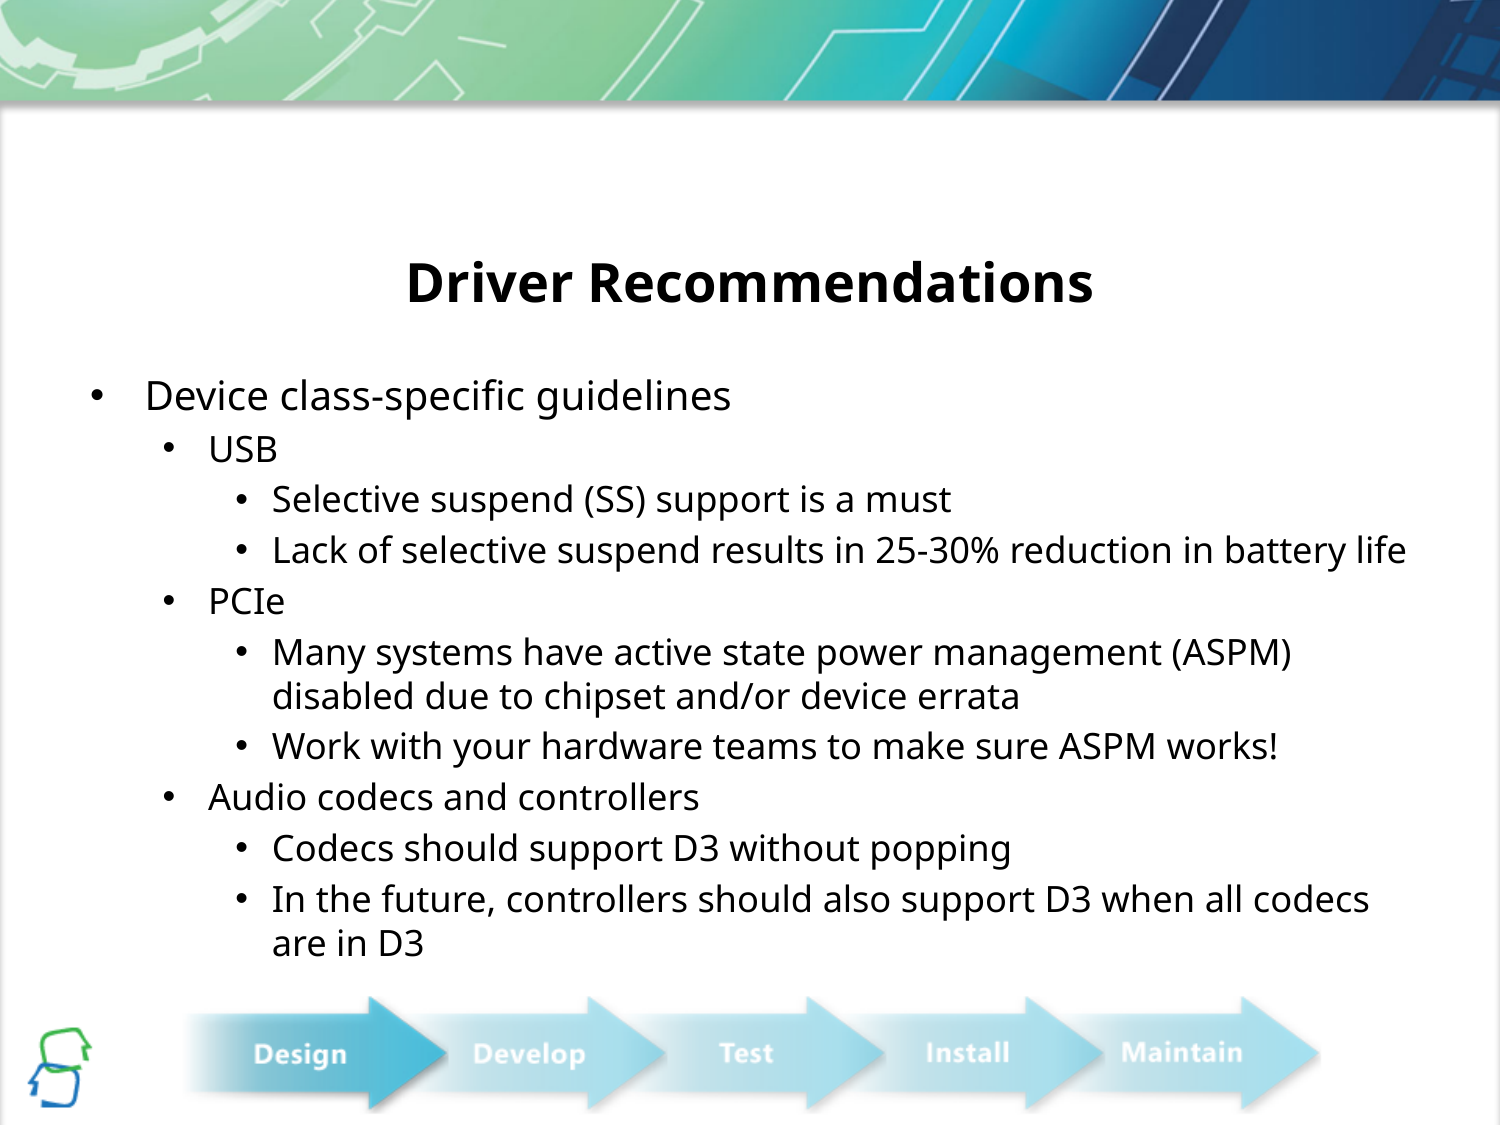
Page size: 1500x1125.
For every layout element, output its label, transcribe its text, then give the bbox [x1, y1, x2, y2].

list Device class-specific guidelines USB Selective suspend (SS) support is a must Lack of selective suspend results in 25-30% reduction in battery life PCIe Many systems have active state power management (ASPM) disabled due to chipset and/or device errata Work with your hardware teams to make sure ASPM works! Audio codecs and controllers Codecs should support D3 without popping In the future, controllers should also support D3 when all codecs are in D3 [75, 362, 1425, 988]
title Driver Recommendations [75, 187, 1425, 362]
picture [0, 0, 1500, 1125]
